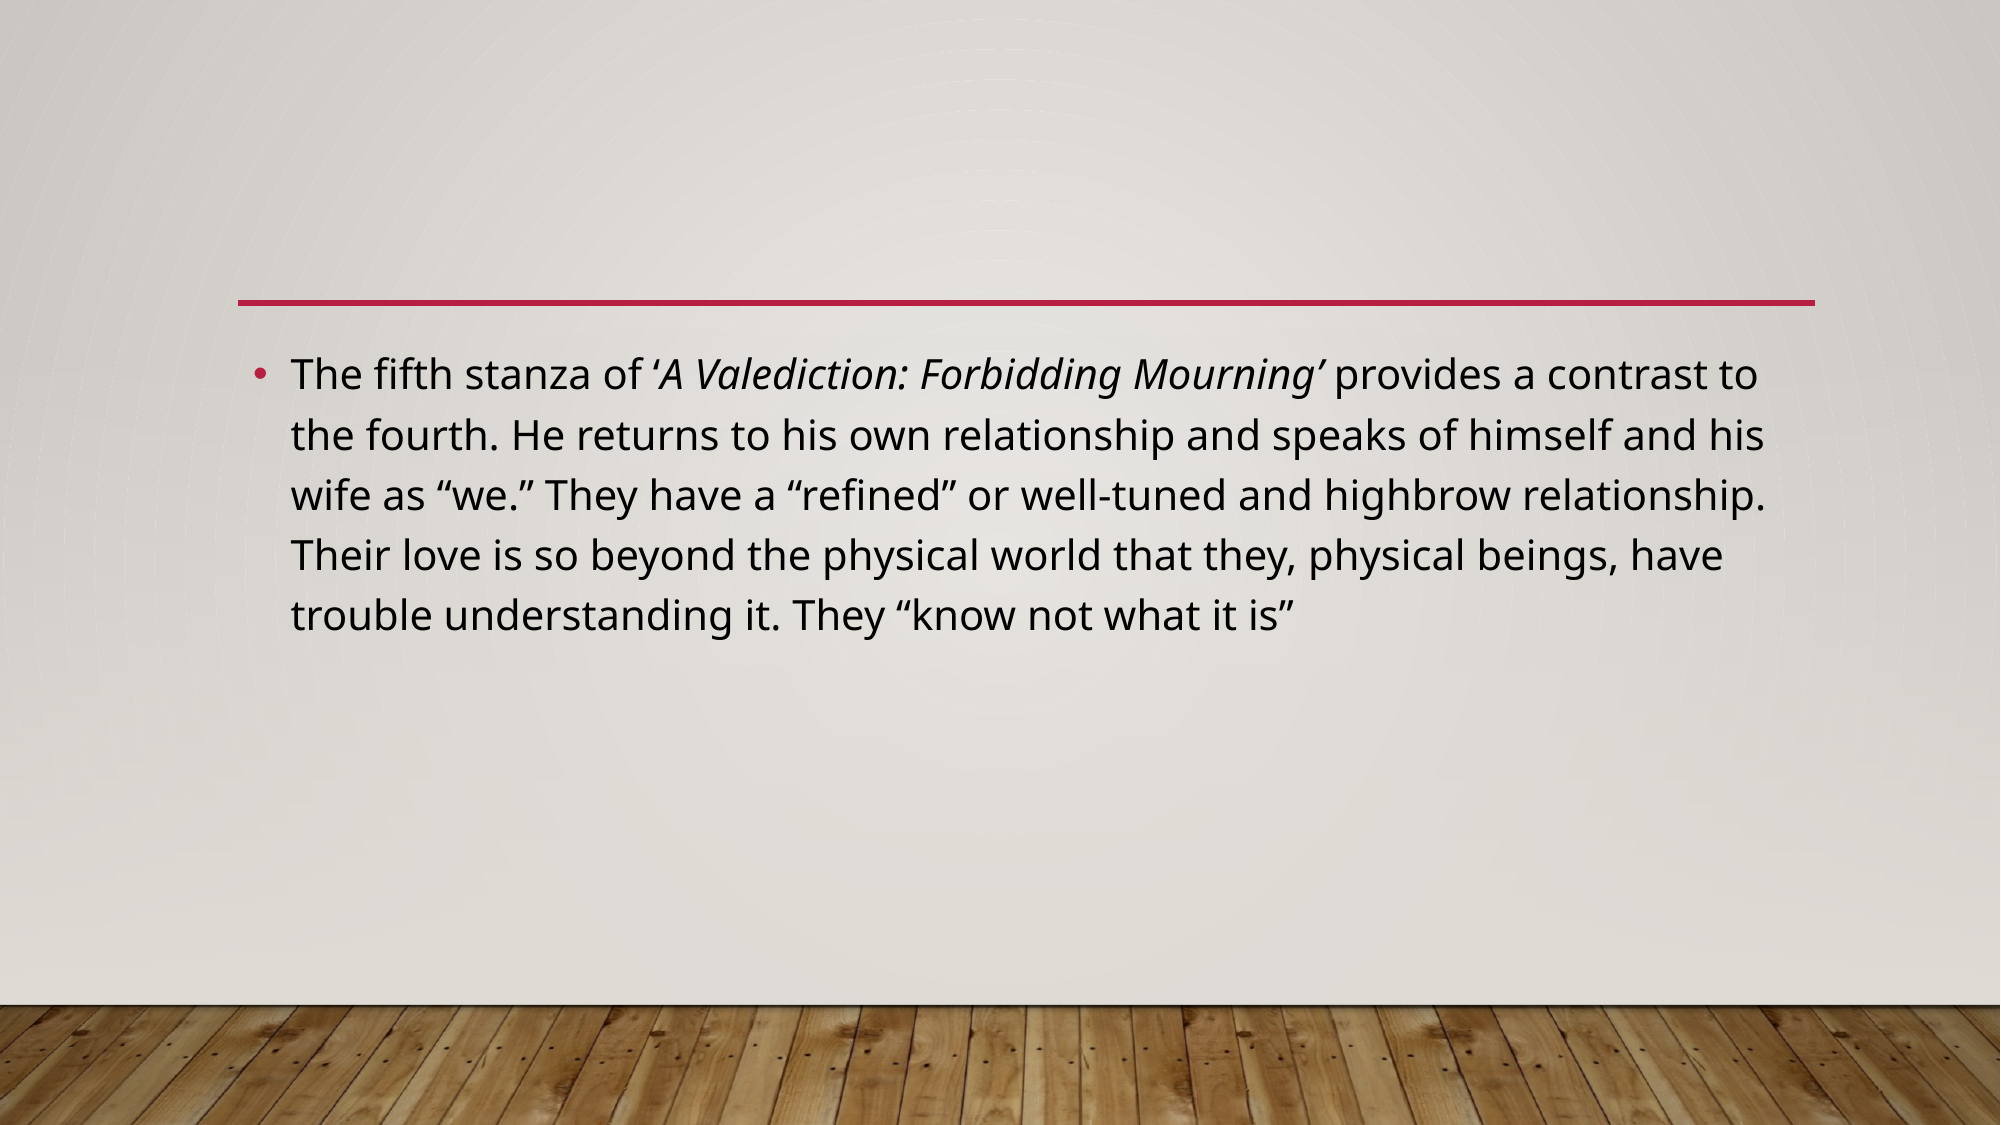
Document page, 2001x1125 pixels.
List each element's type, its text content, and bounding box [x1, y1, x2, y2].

list The fifth stanza of ‘A Valediction: Forbidding Mourning’ provides a contrast to the fourth. He returns to his own relationship and speaks of himself and his wife as “we.” They have a “refined” or well-tuned and highbrow relationship. Their love is so beyond the physical world that they, physical beings, have trouble understanding it. They “know not what it is” [238, 330, 1814, 897]
picture [0, 1005, 2000, 1125]
